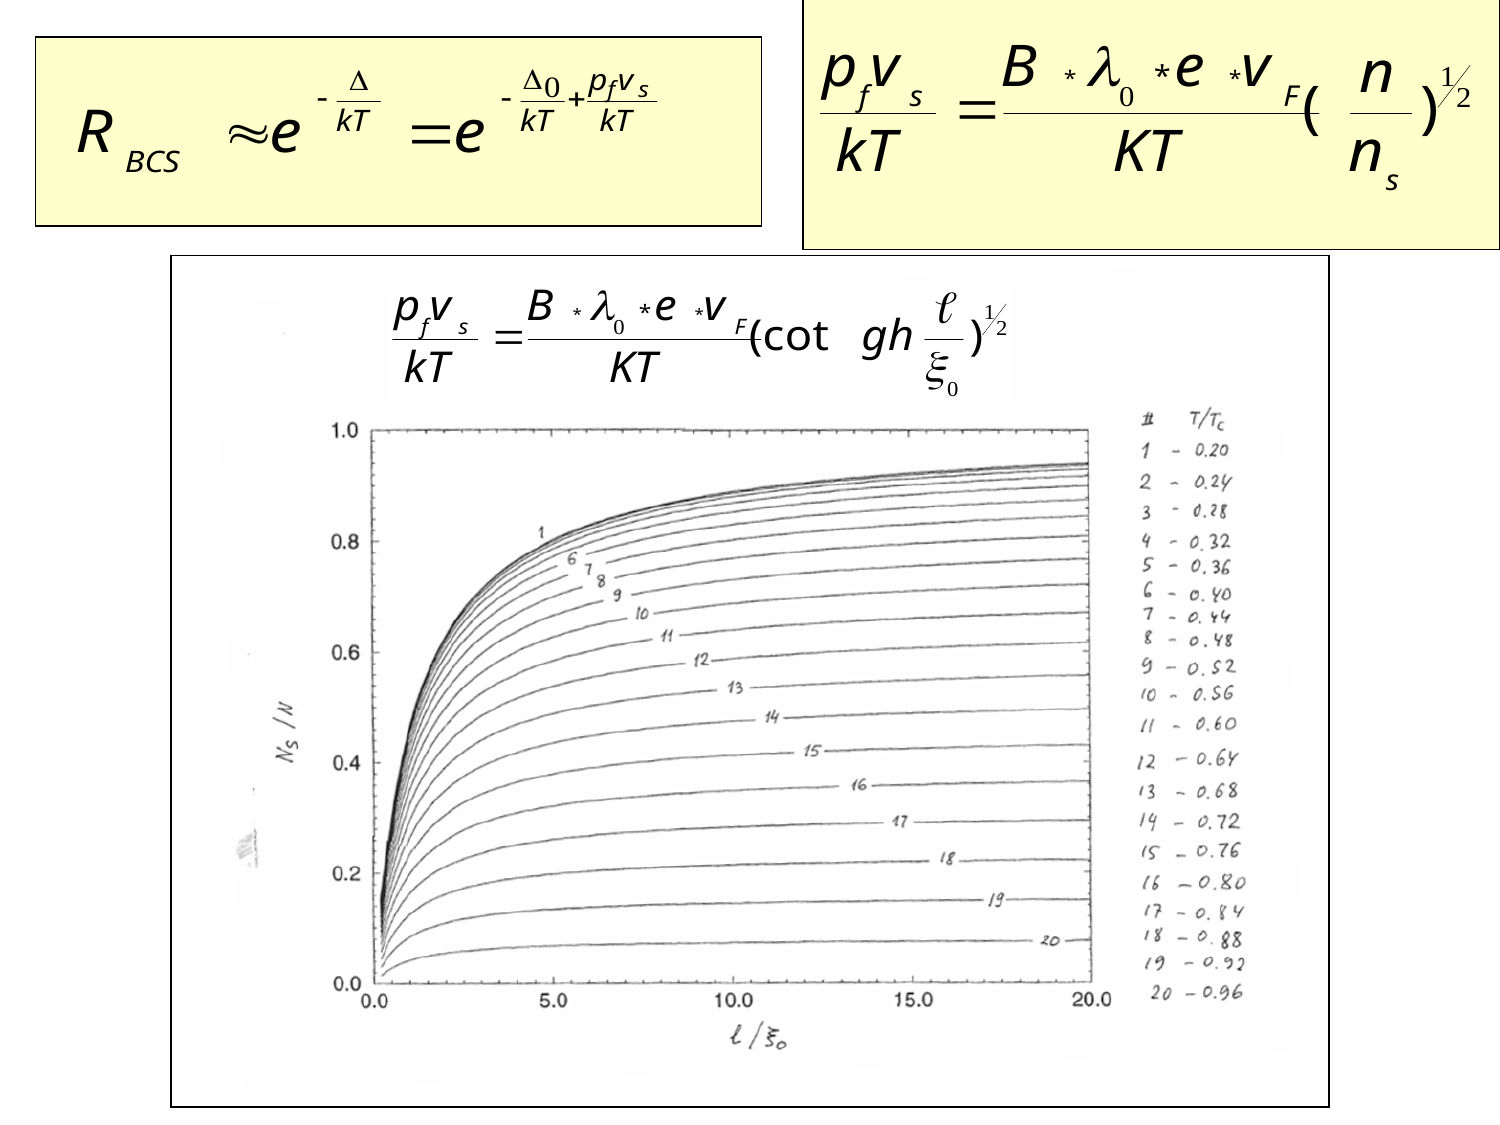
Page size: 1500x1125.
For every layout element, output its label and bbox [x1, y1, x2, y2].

text_box [171, 255, 1329, 1108]
text_box [389, 284, 1011, 401]
text_box [35, 36, 762, 227]
text_box [802, 0, 1500, 250]
picture [212, 260, 1307, 1093]
